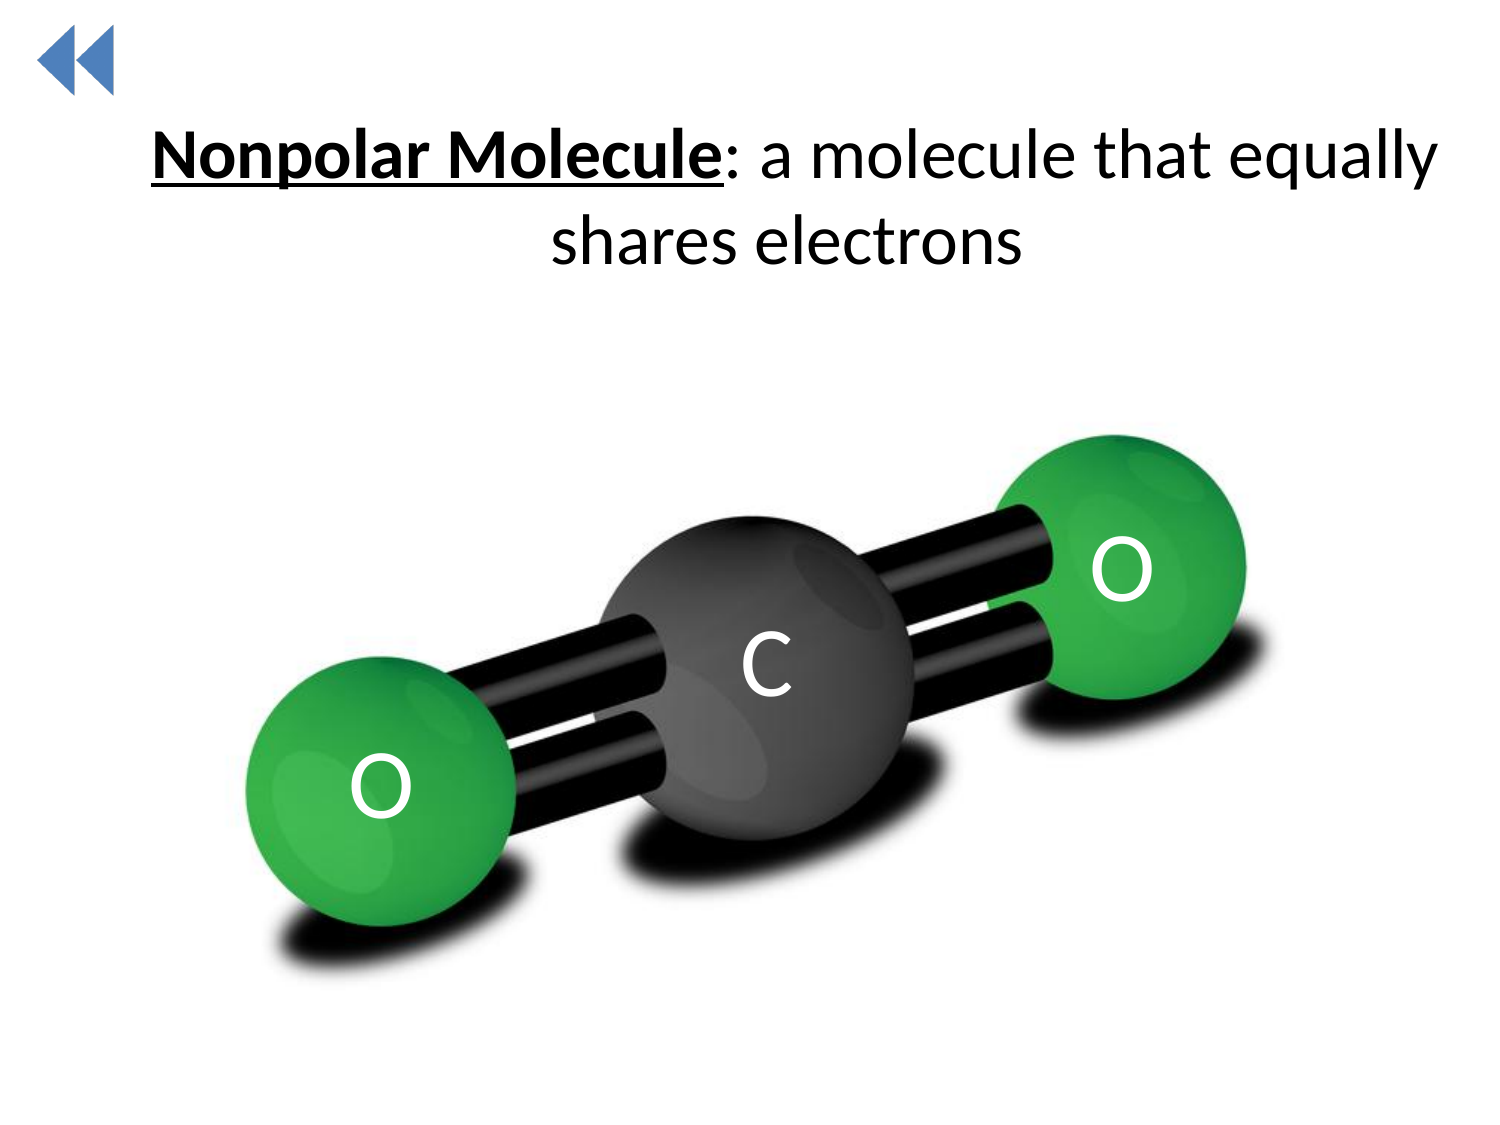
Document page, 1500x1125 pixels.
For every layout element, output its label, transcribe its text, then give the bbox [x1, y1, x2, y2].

text_box [18, 0, 139, 121]
title Nonpolar Molecule: a molecule that equally shares electrons [120, 98, 1471, 287]
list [74, 327, 1426, 1071]
